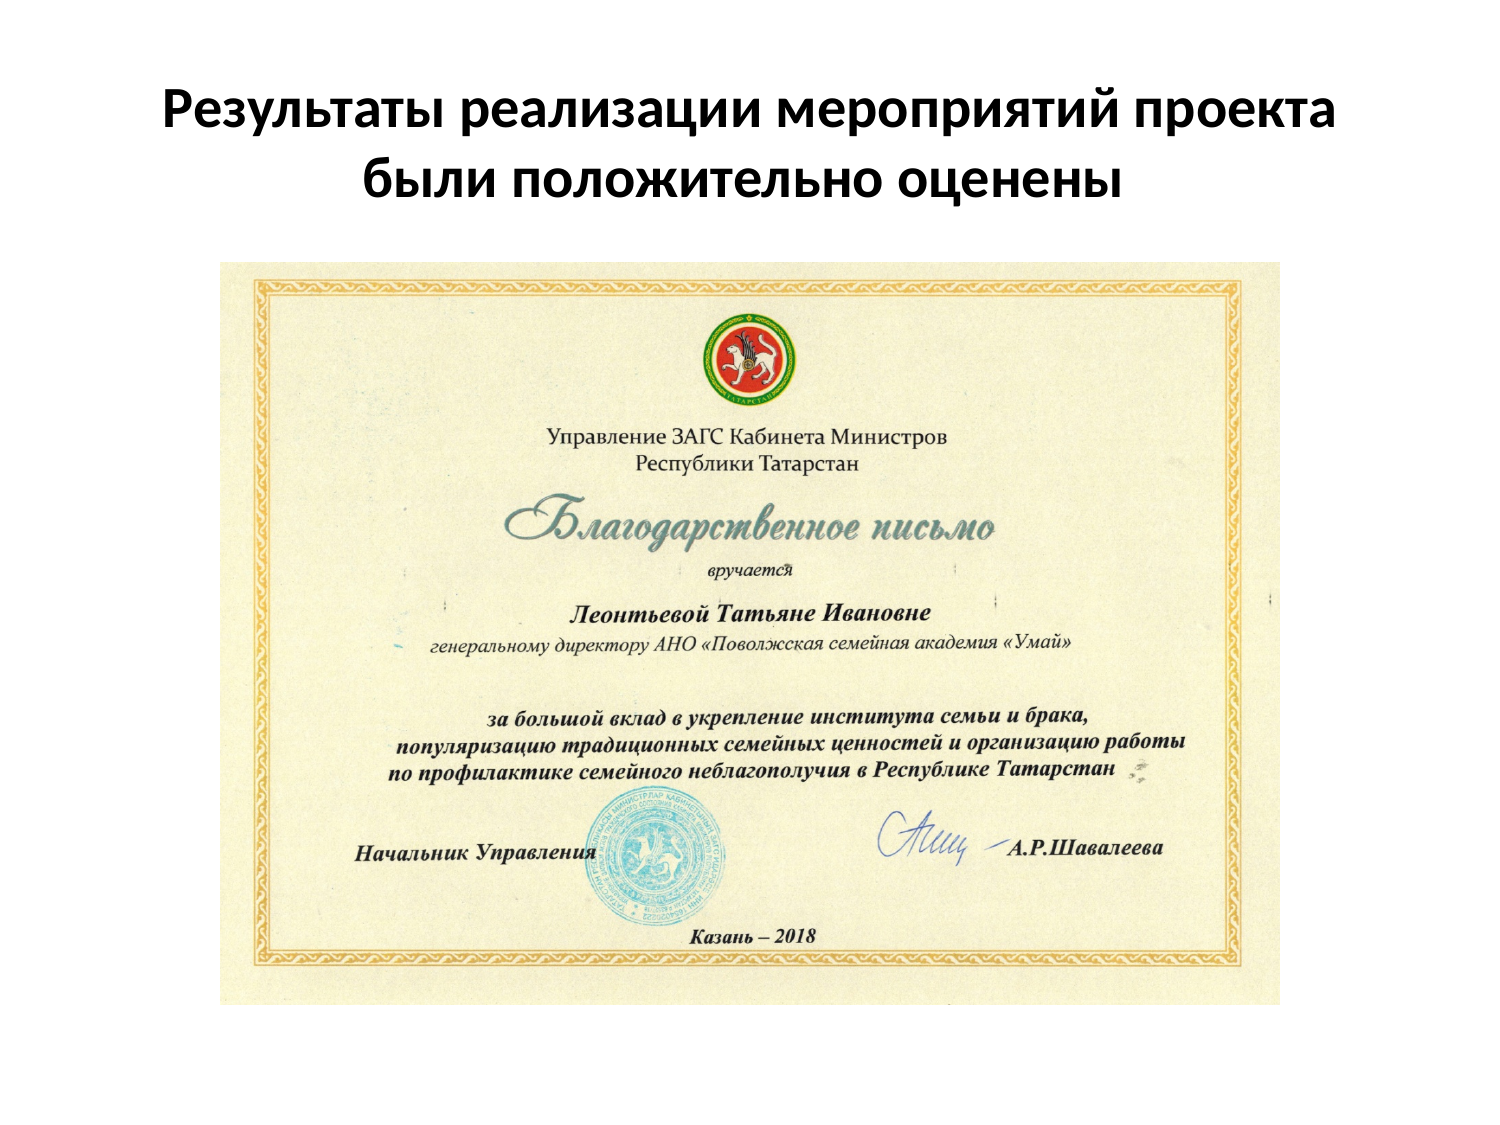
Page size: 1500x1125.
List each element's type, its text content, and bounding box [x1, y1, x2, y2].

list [220, 262, 1280, 1006]
title Результаты реализации мероприятий проекта были положительно оценены [75, 45, 1425, 233]
